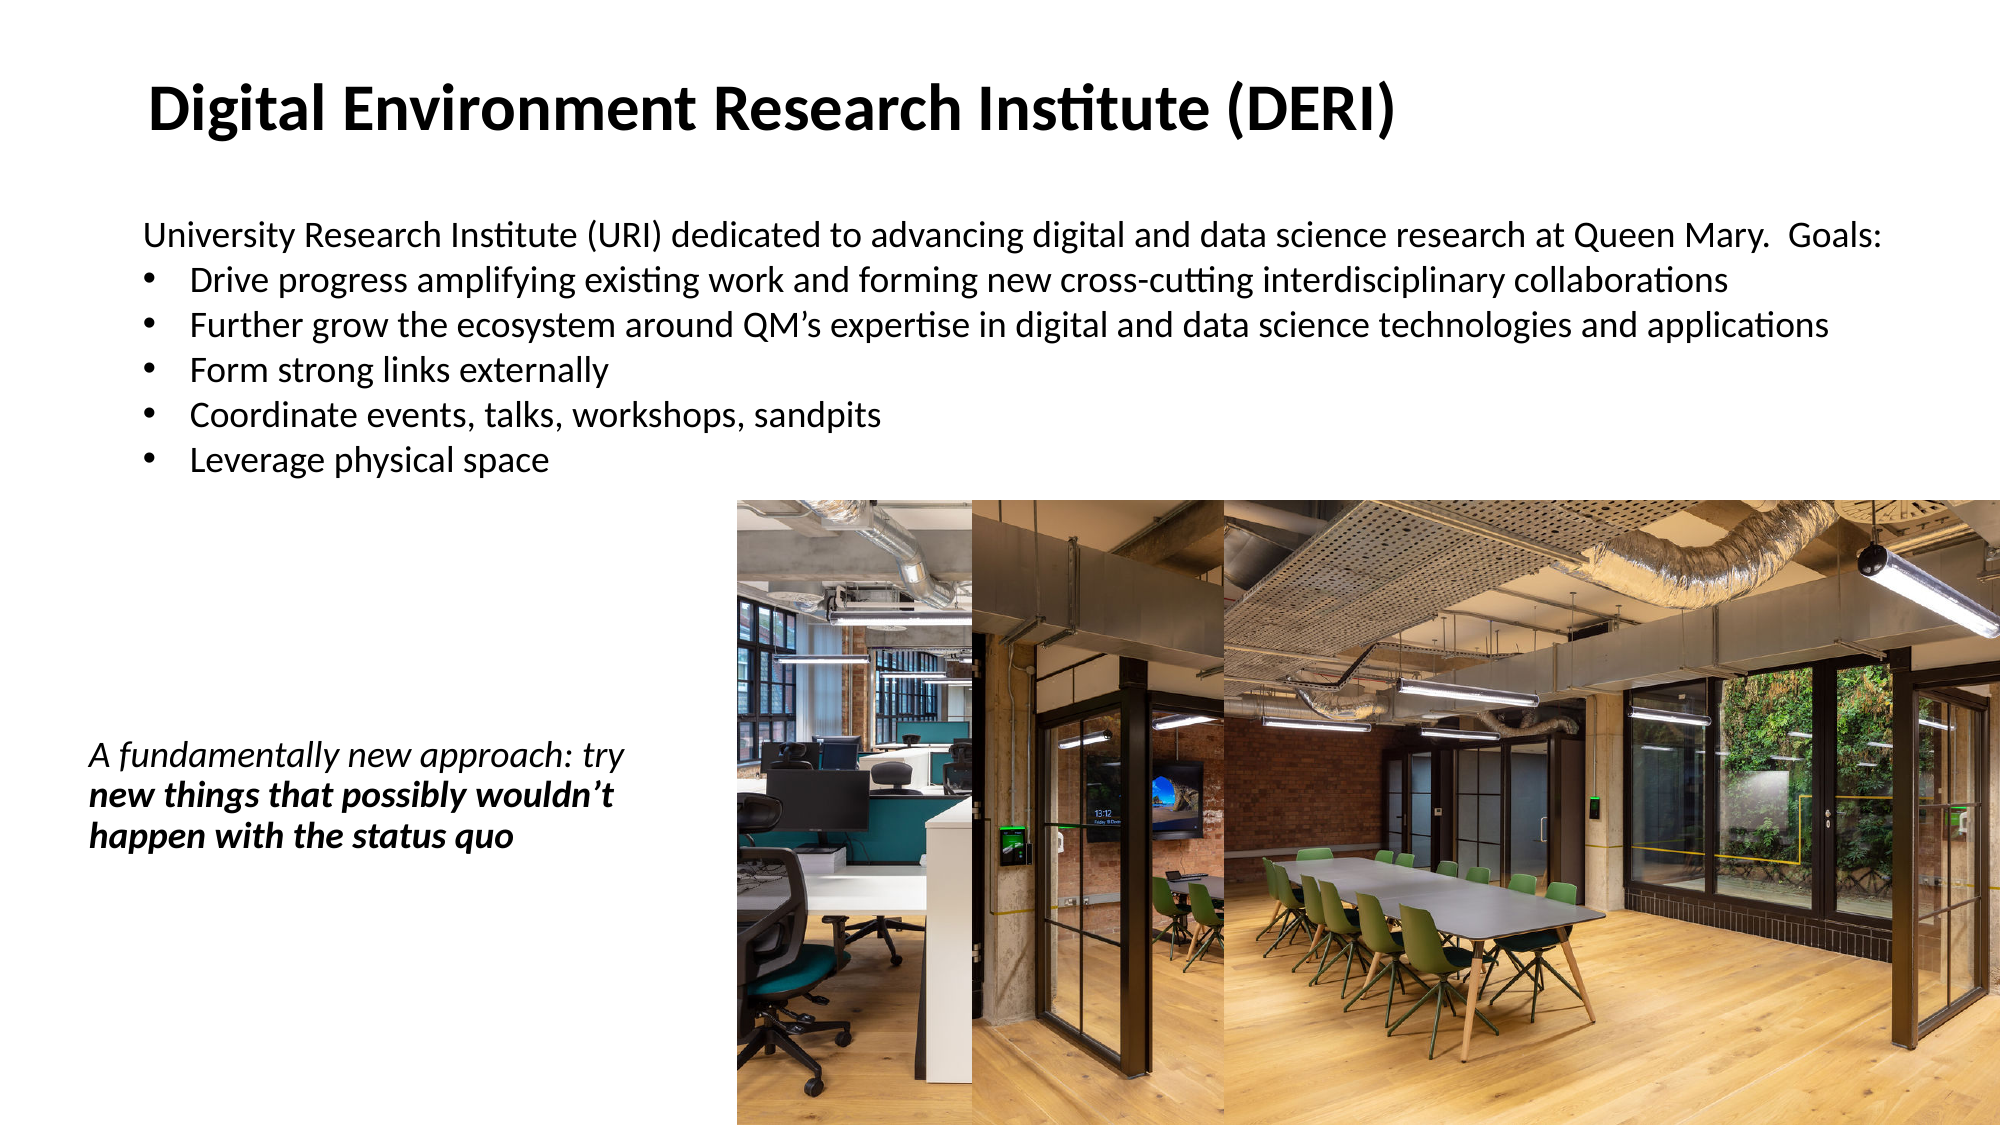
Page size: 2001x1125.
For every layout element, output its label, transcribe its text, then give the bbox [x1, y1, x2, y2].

text_box Digital Environment Research Institute (DERI) [133, 56, 1413, 201]
text_box A fundamentally new approach: try new things that possibly wouldn’t happen with the status quo [55, 727, 673, 864]
picture [737, 500, 2000, 1125]
text_box University Research Institute (URI) dedicated to advancing digital and data science research at Queen Mary. Goals: Drive progress amplifying existing work and forming new cross-cutting interdisciplinary collaborations Further grow the ecosystem around QM’s expertise in digital and data science technologies and applications Form strong links externally Coordinate events, talks, workshops, sandpits Leverage physical space [128, 202, 2000, 533]
